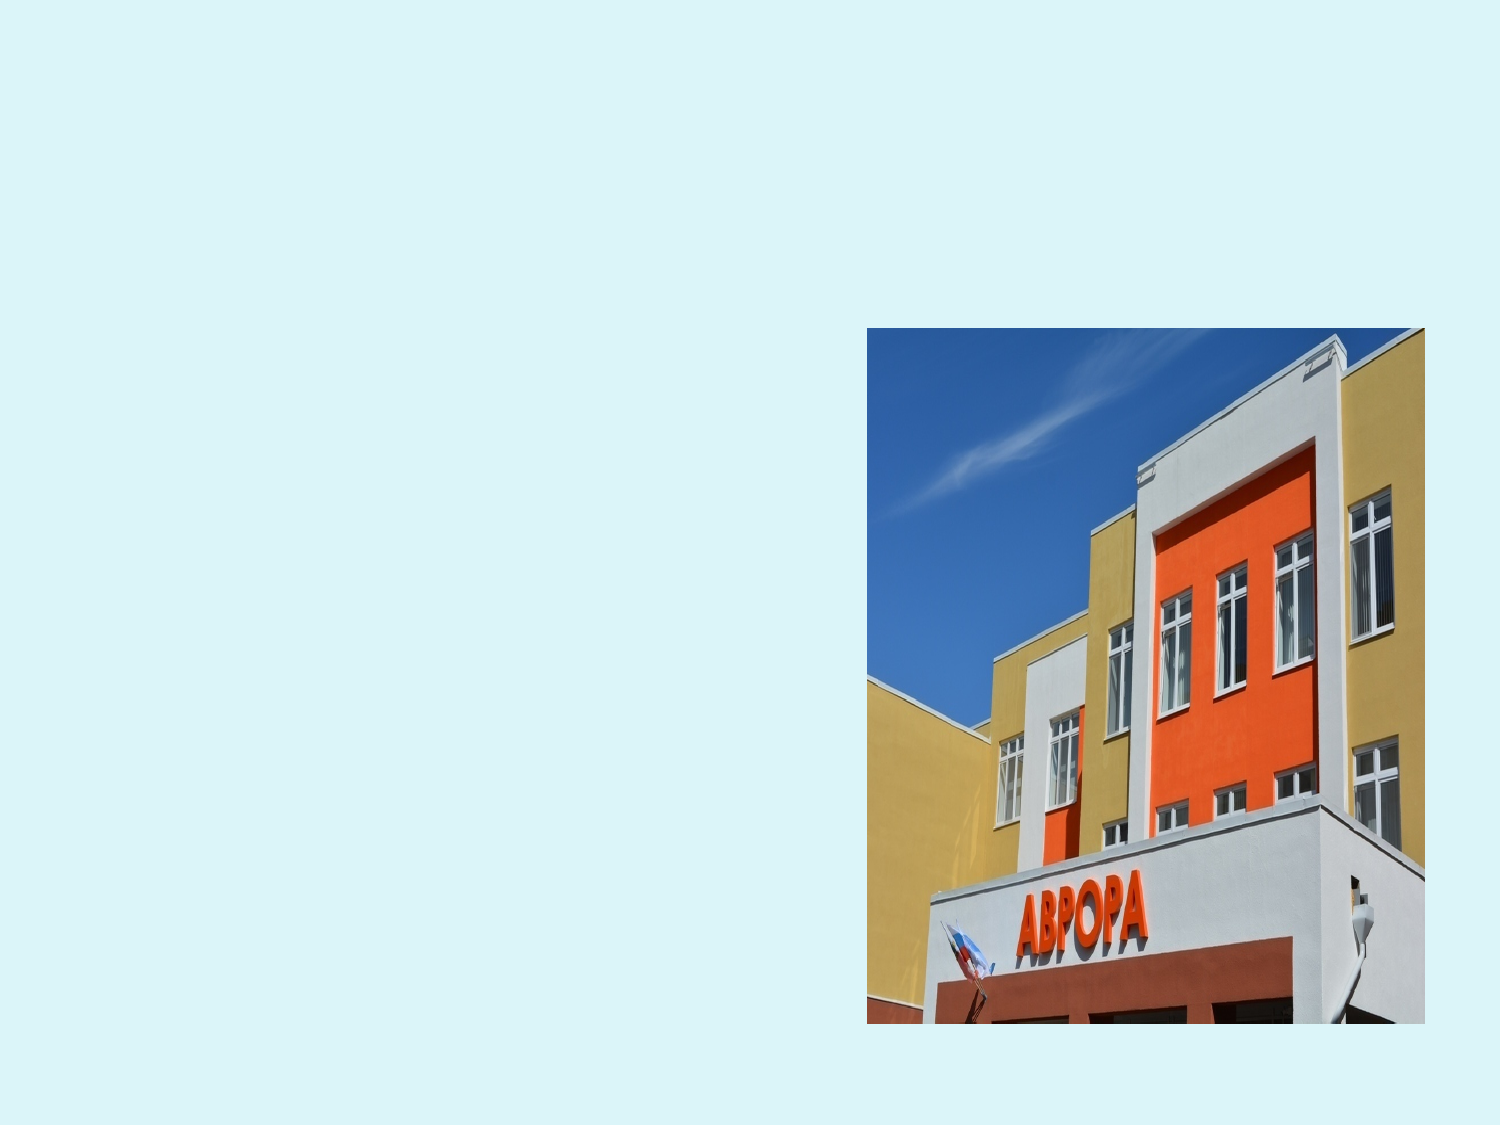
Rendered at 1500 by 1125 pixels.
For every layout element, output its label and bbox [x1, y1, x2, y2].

list [866, 327, 1425, 1024]
